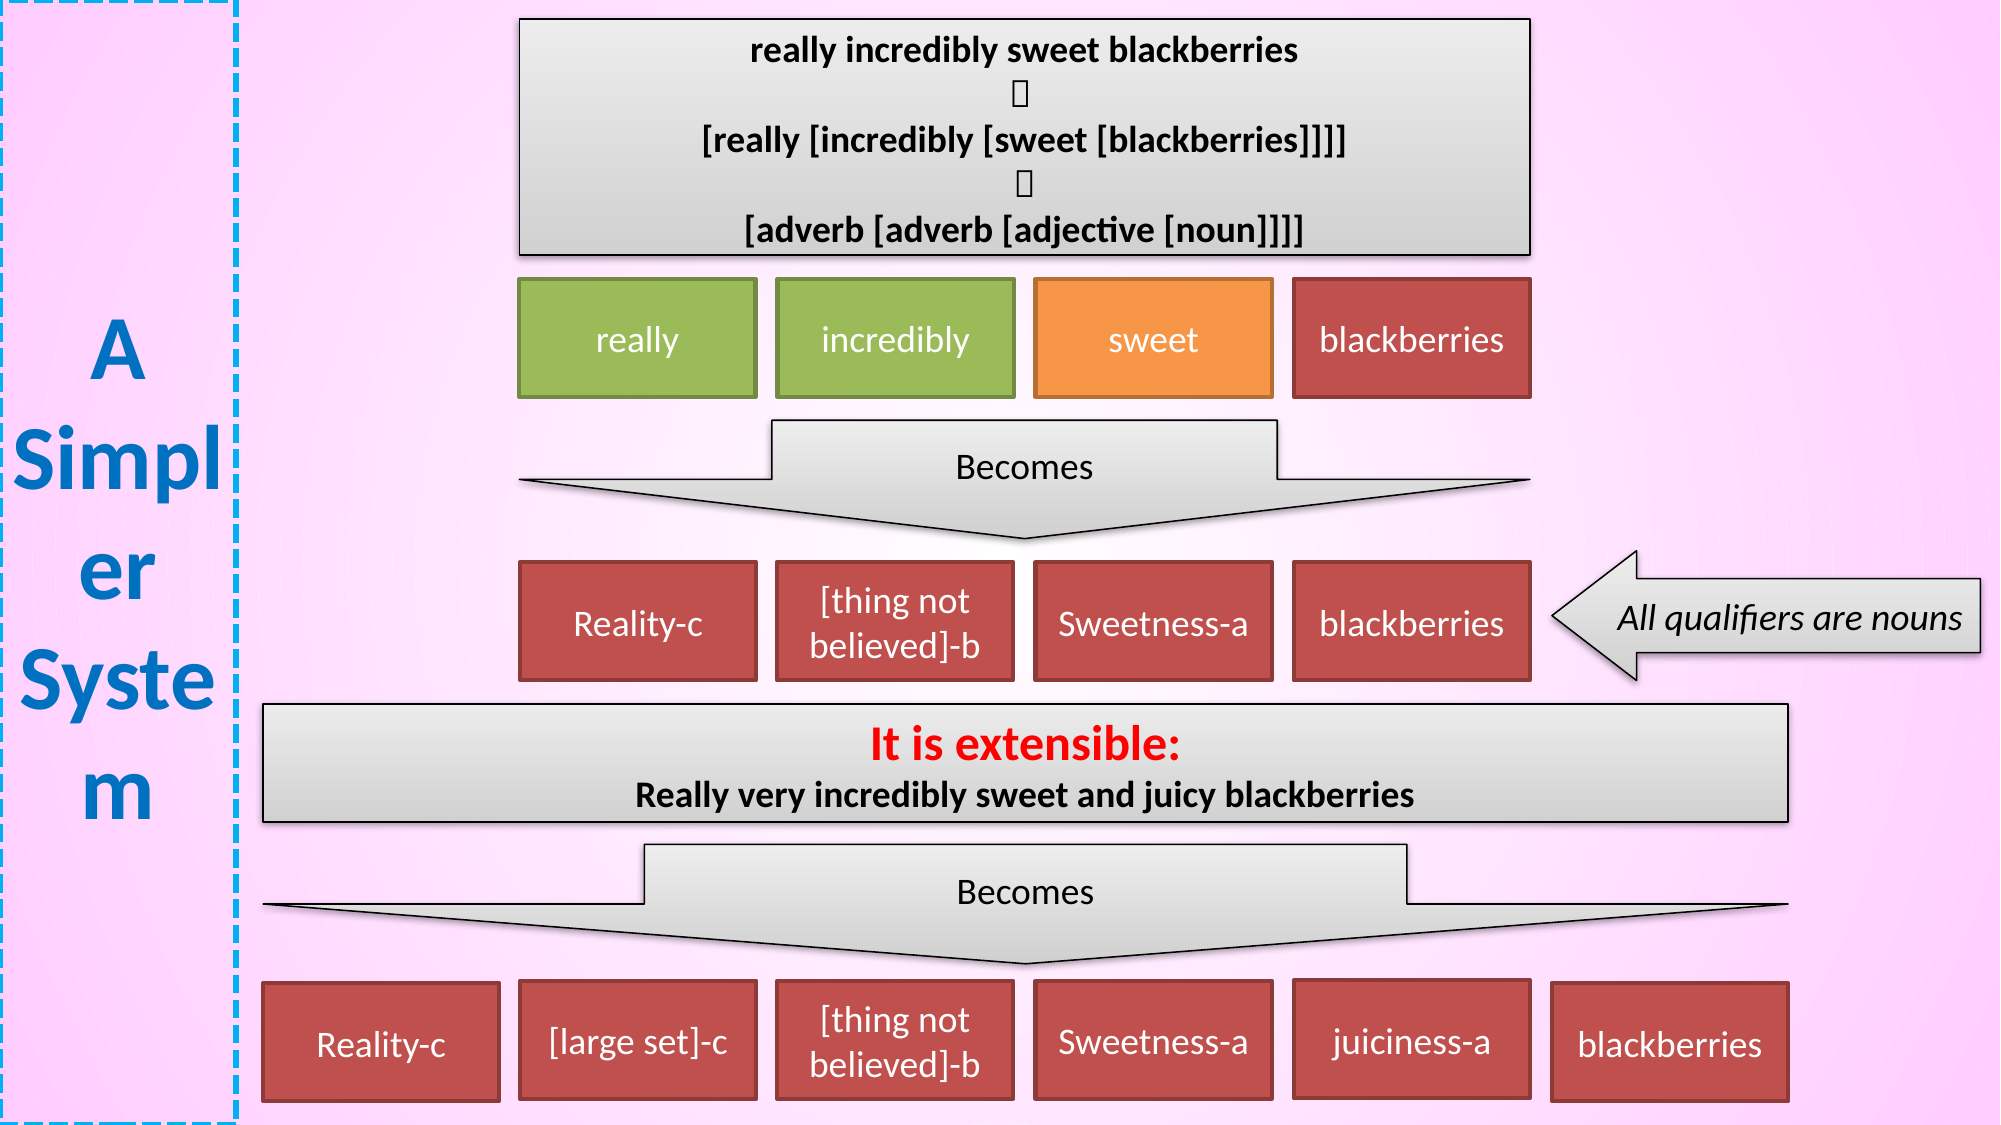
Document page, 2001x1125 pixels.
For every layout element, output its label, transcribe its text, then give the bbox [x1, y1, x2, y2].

text_box Sweetness-a [1033, 979, 1274, 1101]
text_box blackberries [1292, 560, 1532, 682]
text_box really [517, 277, 758, 399]
text_box [large set]-c [518, 979, 758, 1101]
text_box [thing not believed]-b [775, 979, 1015, 1101]
text_box Becomes [518, 419, 1531, 540]
text_box sweet [1033, 277, 1274, 399]
text_box juiciness-a [1292, 978, 1532, 1100]
text_box All qualifiers are nouns [1551, 550, 1982, 682]
text_box Reality-c [518, 560, 758, 682]
text_box incredibly [775, 277, 1016, 399]
text_box Becomes [262, 843, 1789, 965]
text_box [thing not believed]-b [775, 560, 1015, 682]
text_box Sweetness-a [1033, 560, 1274, 682]
text_box blackberries [1550, 981, 1790, 1103]
text_box blackberries [1292, 277, 1532, 399]
text_box It is extensible: Really very incredibly sweet and juicy blackberries [262, 703, 1789, 823]
text_box really incredibly sweet blackberries  [really [incredibly [sweet [blackberries]]]]  [adverb [adverb [adjective [noun]]]] [519, 18, 1531, 256]
title A Simpler System [0, 0, 237, 1125]
text_box Reality-c [261, 981, 501, 1103]
